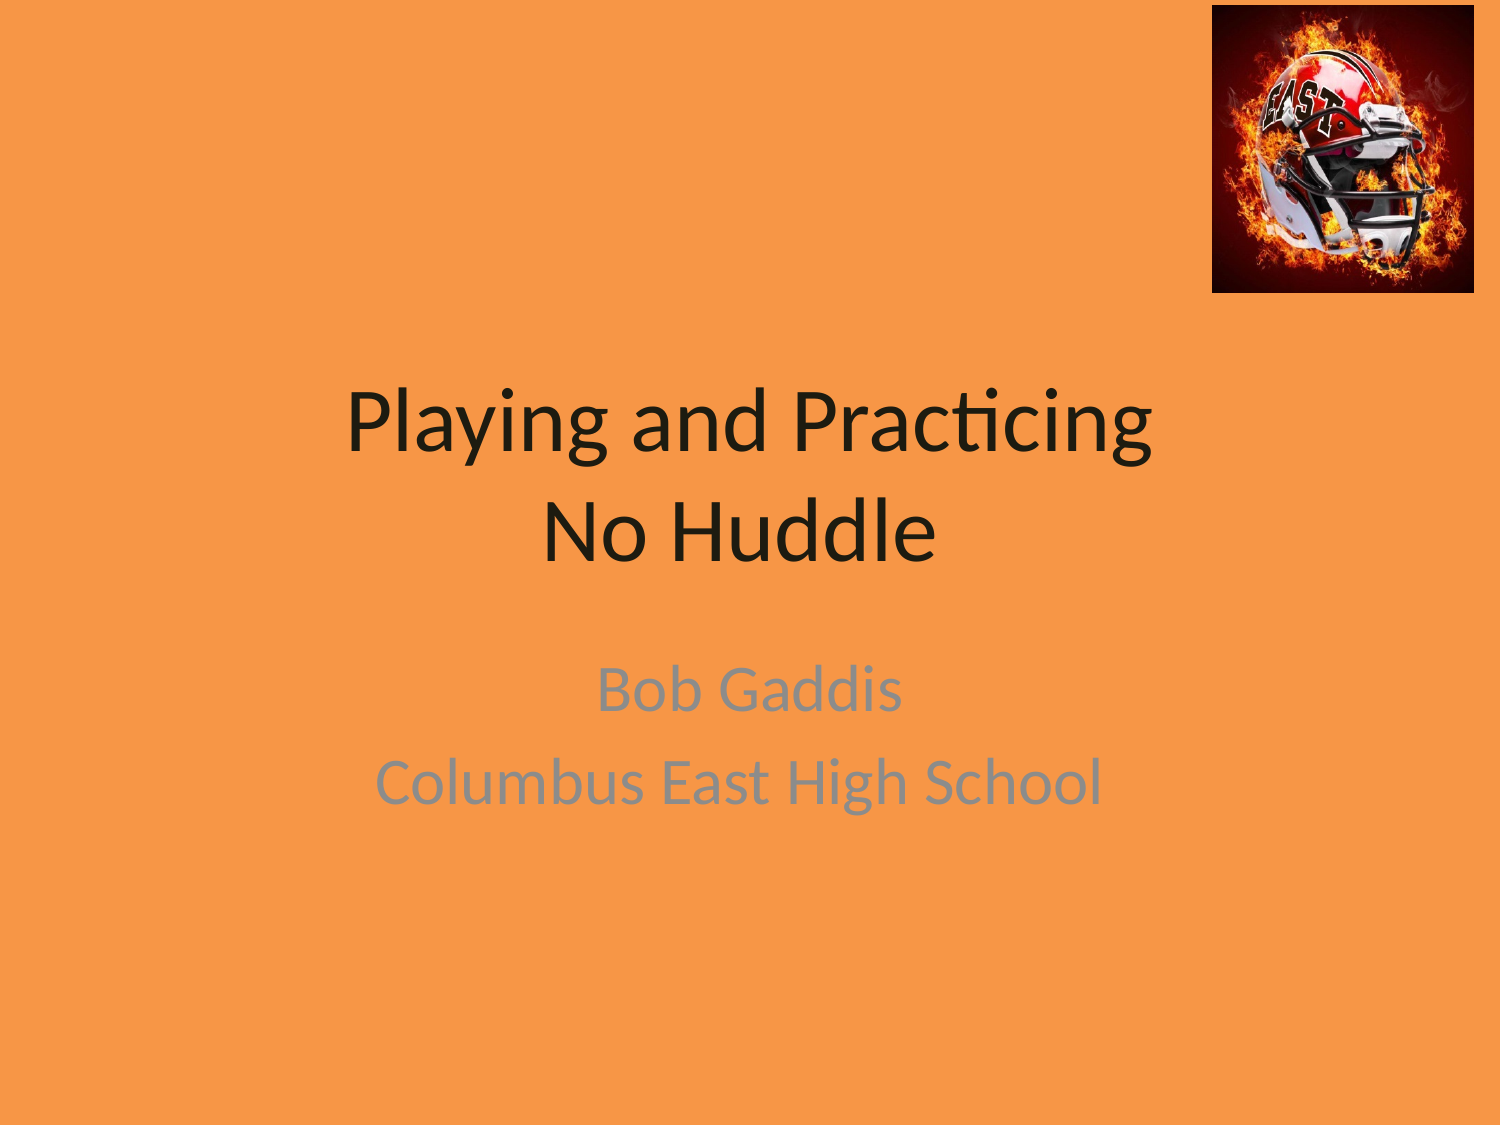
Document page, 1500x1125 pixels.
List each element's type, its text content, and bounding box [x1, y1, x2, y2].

picture [1212, 4, 1474, 293]
title Playing and Practicing No Huddle [112, 349, 1388, 591]
subtitle Bob Gaddis Columbus East High School [225, 637, 1275, 925]
